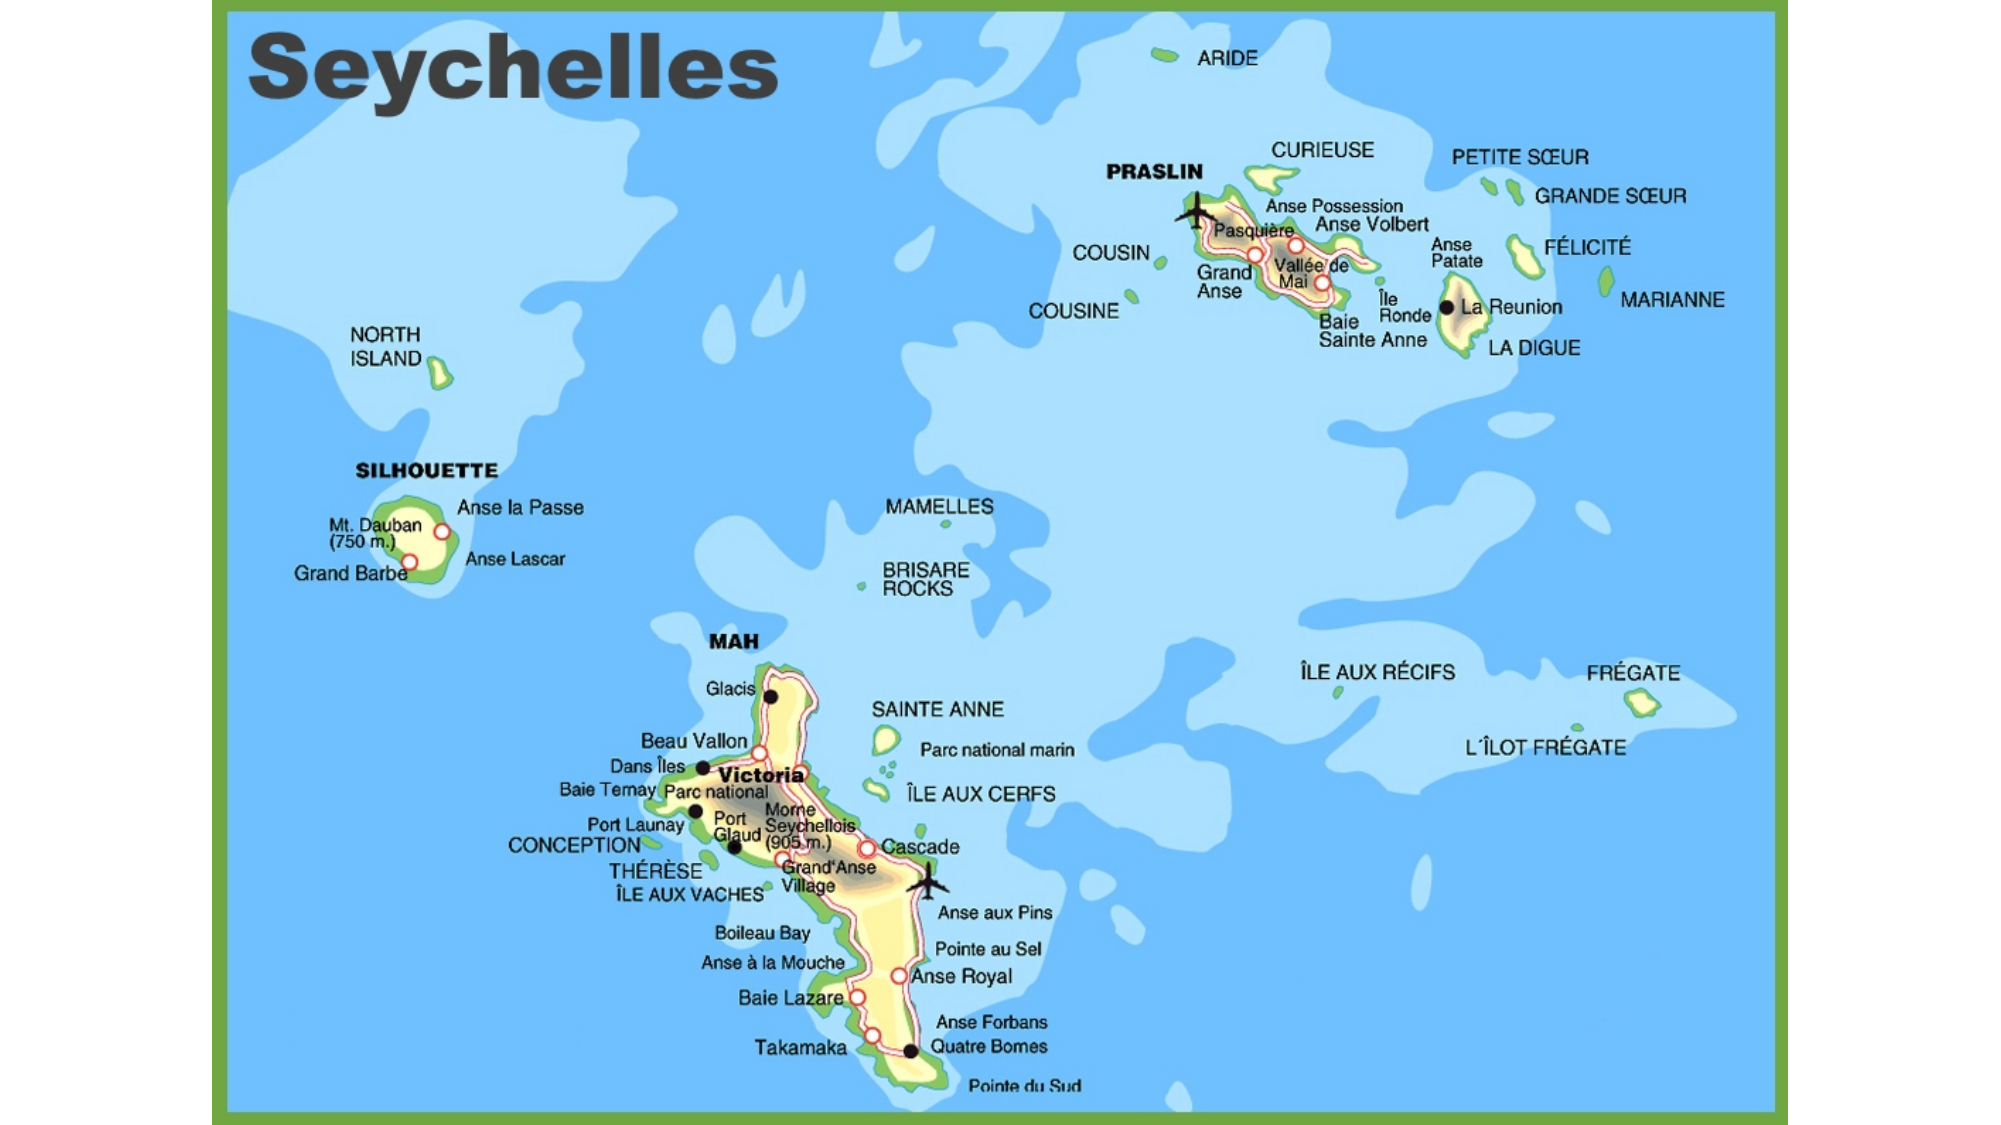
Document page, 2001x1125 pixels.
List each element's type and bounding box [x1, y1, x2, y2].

picture [212, 0, 1788, 1125]
